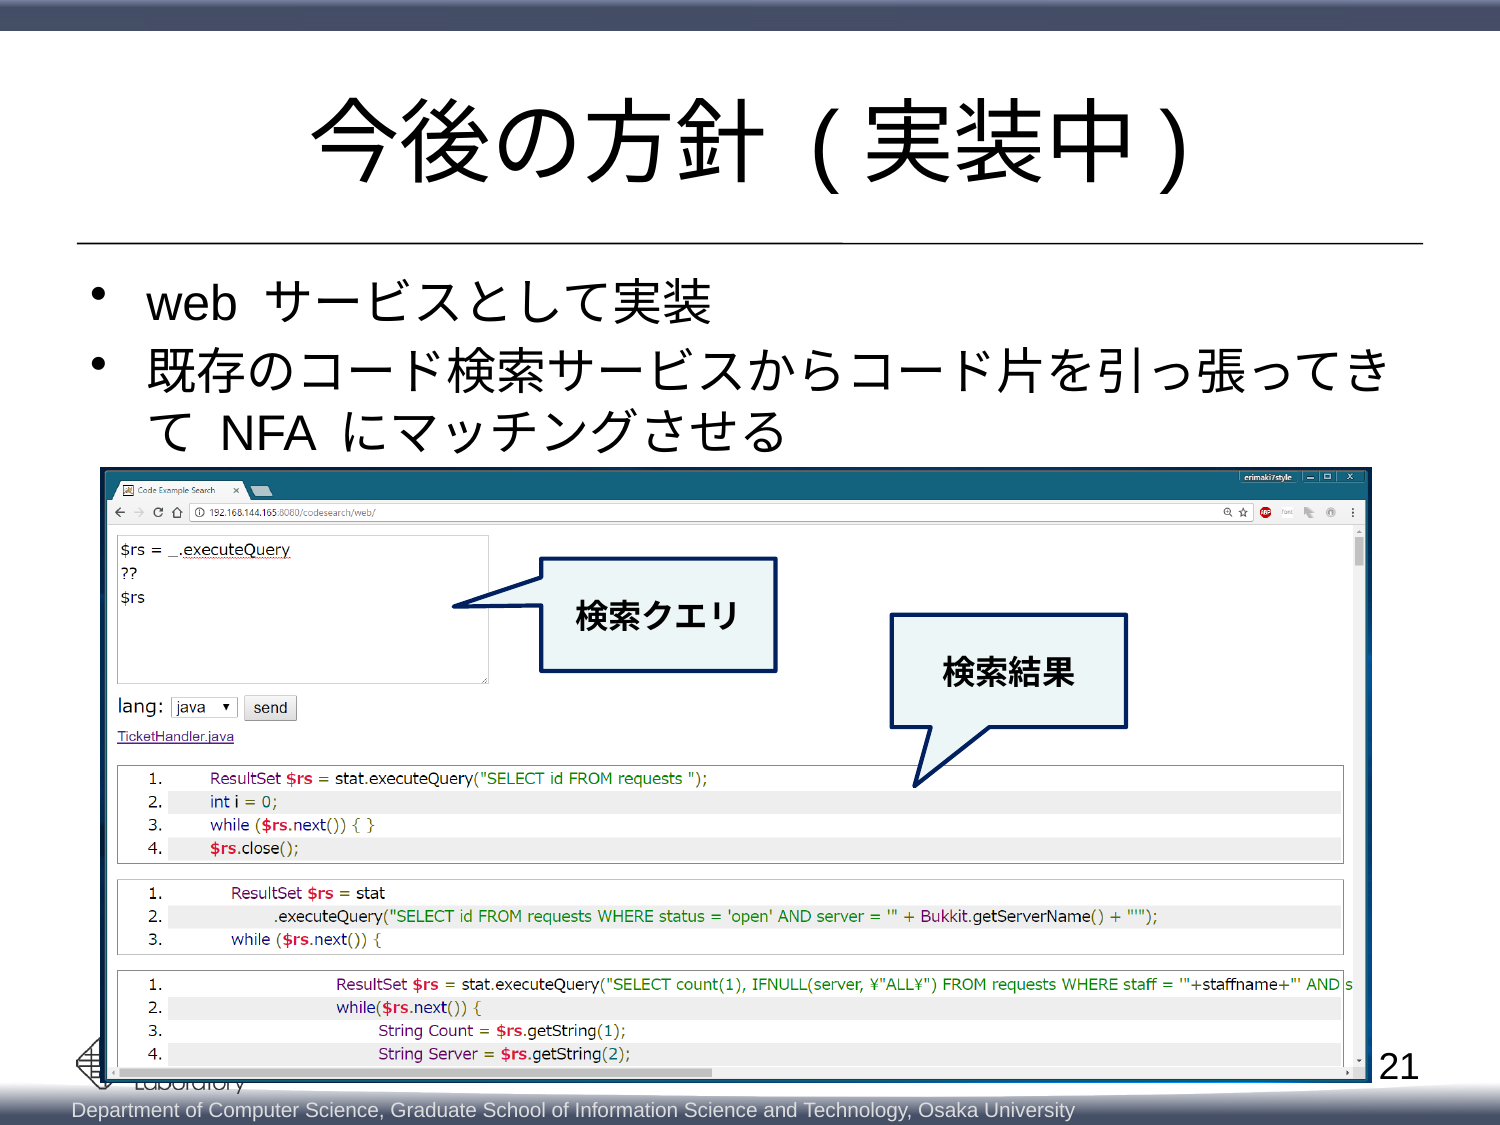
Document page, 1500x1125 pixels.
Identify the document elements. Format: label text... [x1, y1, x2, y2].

slide_number 21 [1377, 1034, 1436, 1083]
title 今後の方針 (実装中) [74, 44, 1424, 233]
list web サービスとして実装 既存のコード検索サービスからコード片を引っ張ってきて NFA にマッチングさせる [74, 262, 1426, 469]
picture [0, 0, 1500, 31]
picture [0, 467, 1500, 1125]
